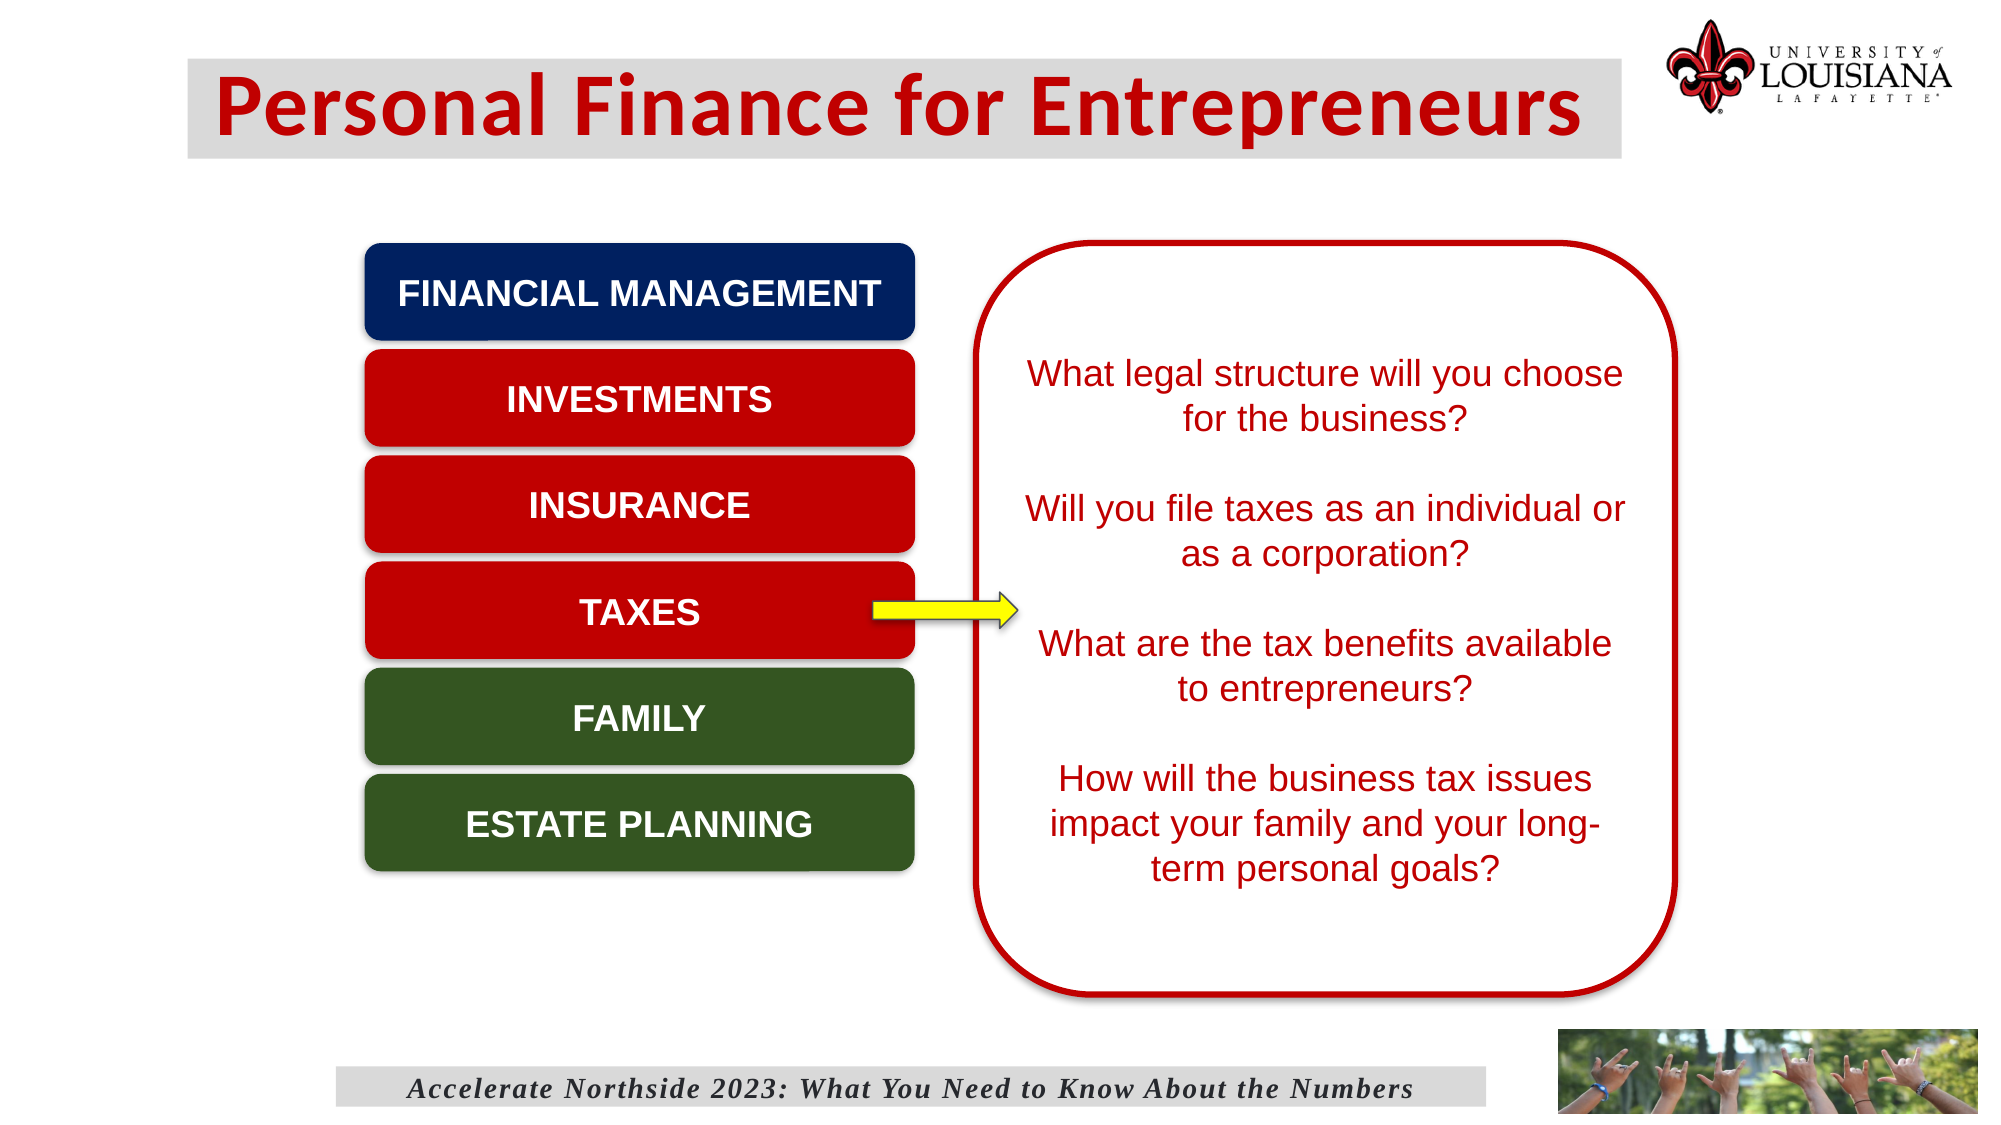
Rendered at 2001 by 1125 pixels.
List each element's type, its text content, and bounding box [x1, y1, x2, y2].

text_box ESTATE PLANNING [363, 773, 916, 873]
text_box FAMILY [363, 666, 916, 766]
text_box TAXES [364, 560, 916, 660]
picture [1558, 1029, 1978, 1114]
text_box FINANCIAL MANAGEMENT [363, 242, 916, 342]
text_box Personal Finance for Entrepreneurs [187, 58, 1622, 159]
text_box INVESTMENTS [363, 348, 916, 448]
picture [1653, 8, 1978, 121]
text_box Accelerate Northside 2023: What You Need to Know About the Numbers [335, 1066, 1487, 1107]
text_box [871, 591, 1019, 630]
text_box What legal structure will you choose for the business? Will you file taxes as an individual or as a corporation? What are the tax benefits available to entrepreneurs? How will the business tax issues impact your family and your long-term personal goals? [975, 242, 1676, 996]
text_box INSURANCE [363, 454, 916, 554]
